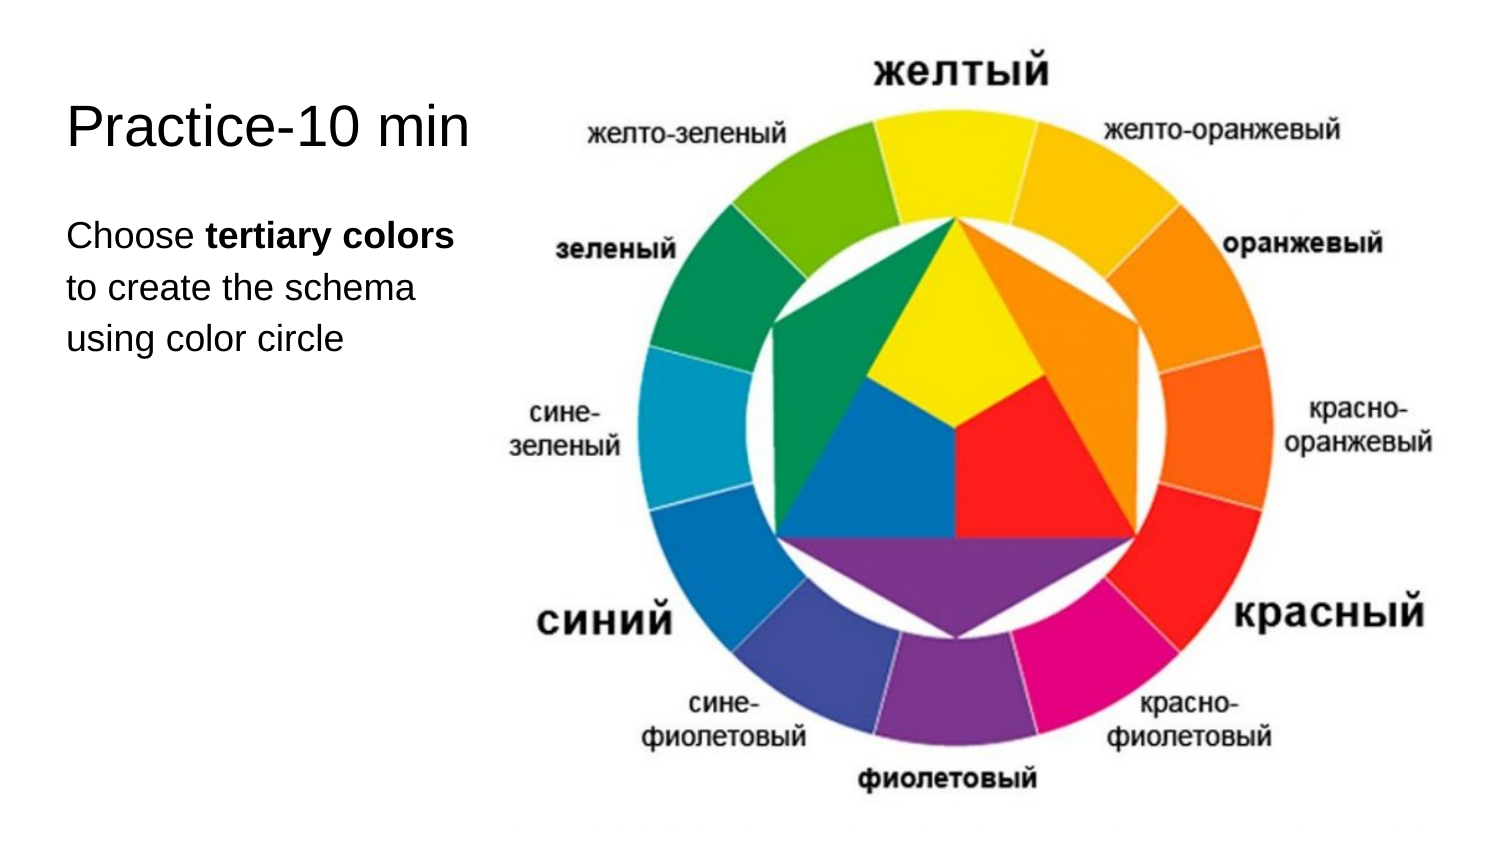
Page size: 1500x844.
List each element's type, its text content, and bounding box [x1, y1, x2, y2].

list Choose tertiary colors to create the schema using color circle [51, 189, 454, 750]
picture [459, 29, 1458, 826]
title Practice-10 min [51, 72, 454, 167]
